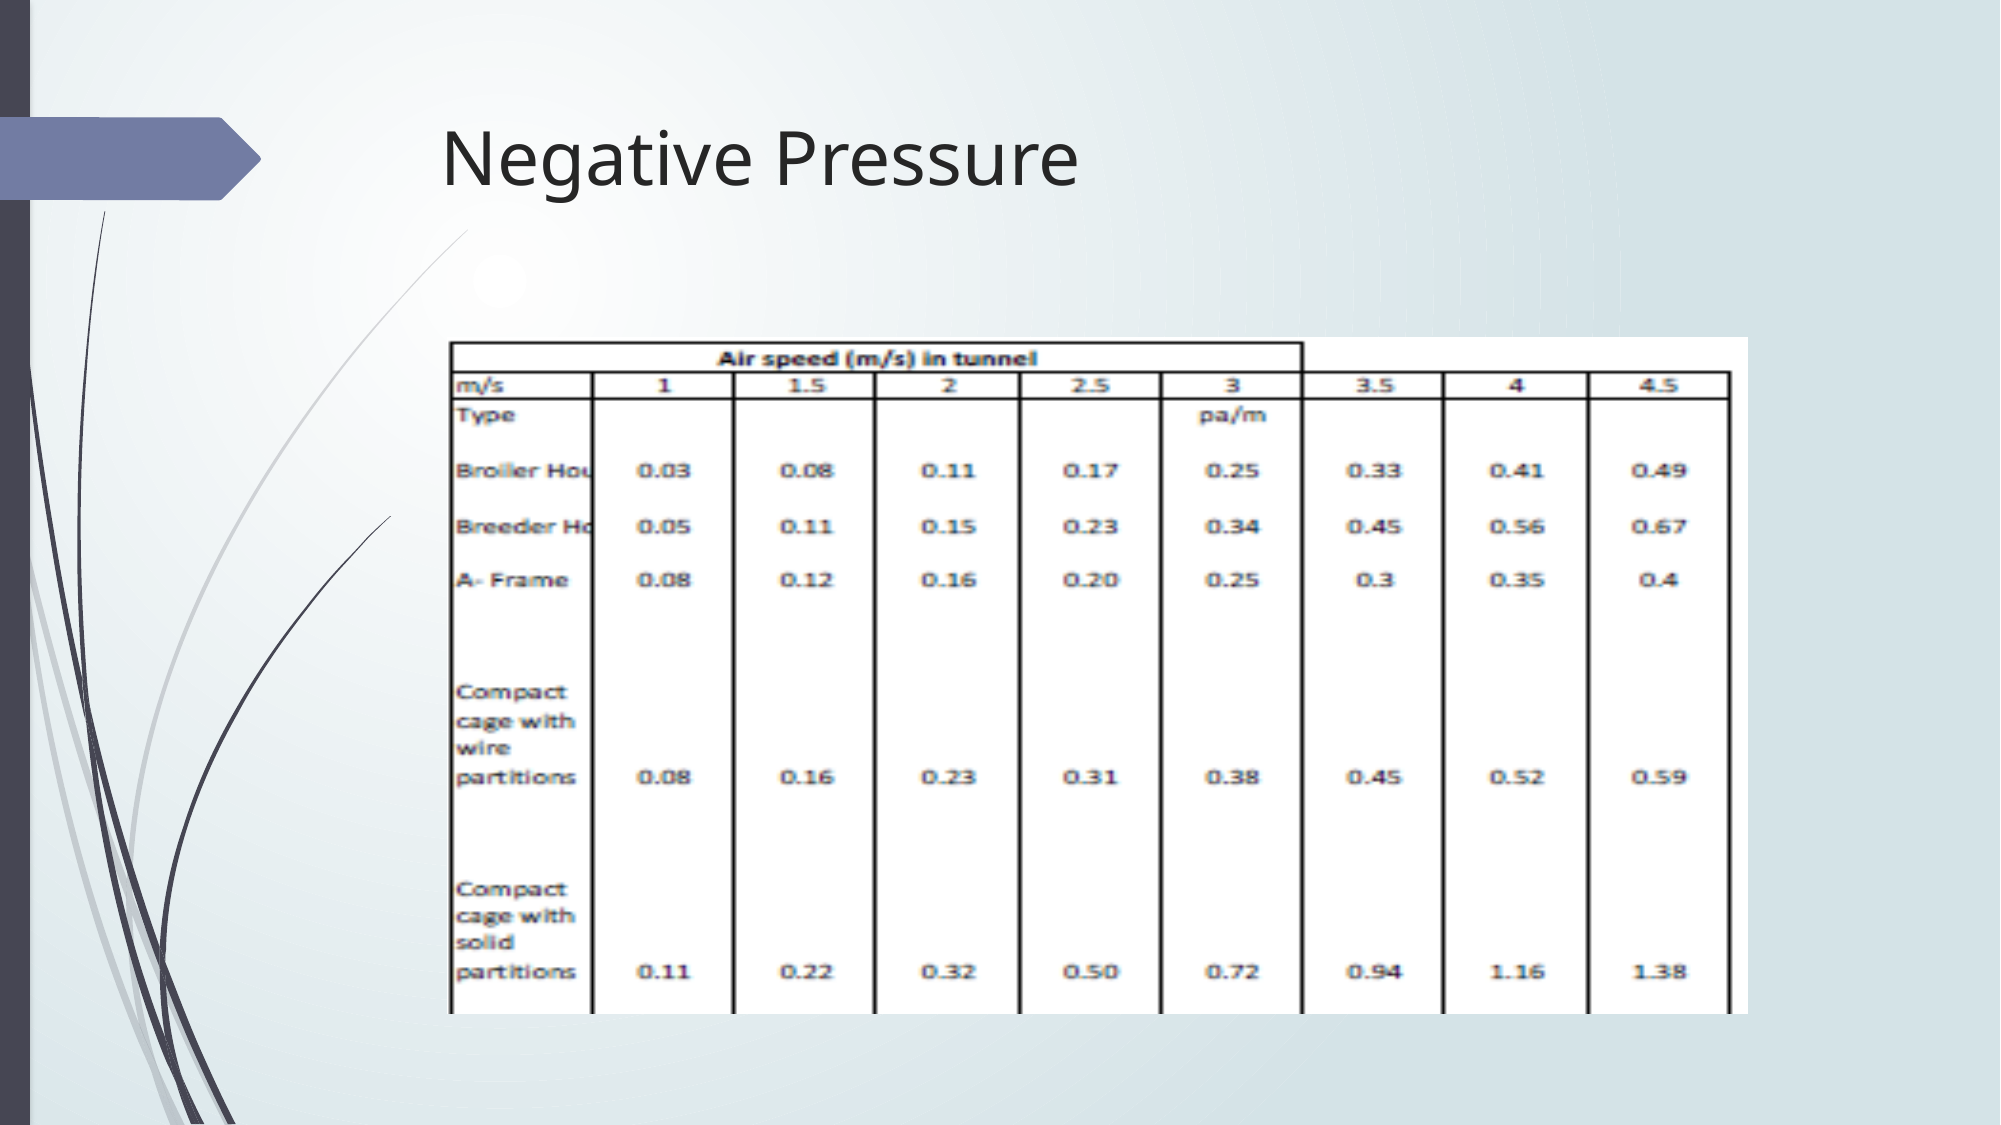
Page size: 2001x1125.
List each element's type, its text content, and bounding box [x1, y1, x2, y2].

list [447, 337, 1748, 1015]
title Negative Pressure [425, 102, 1888, 313]
